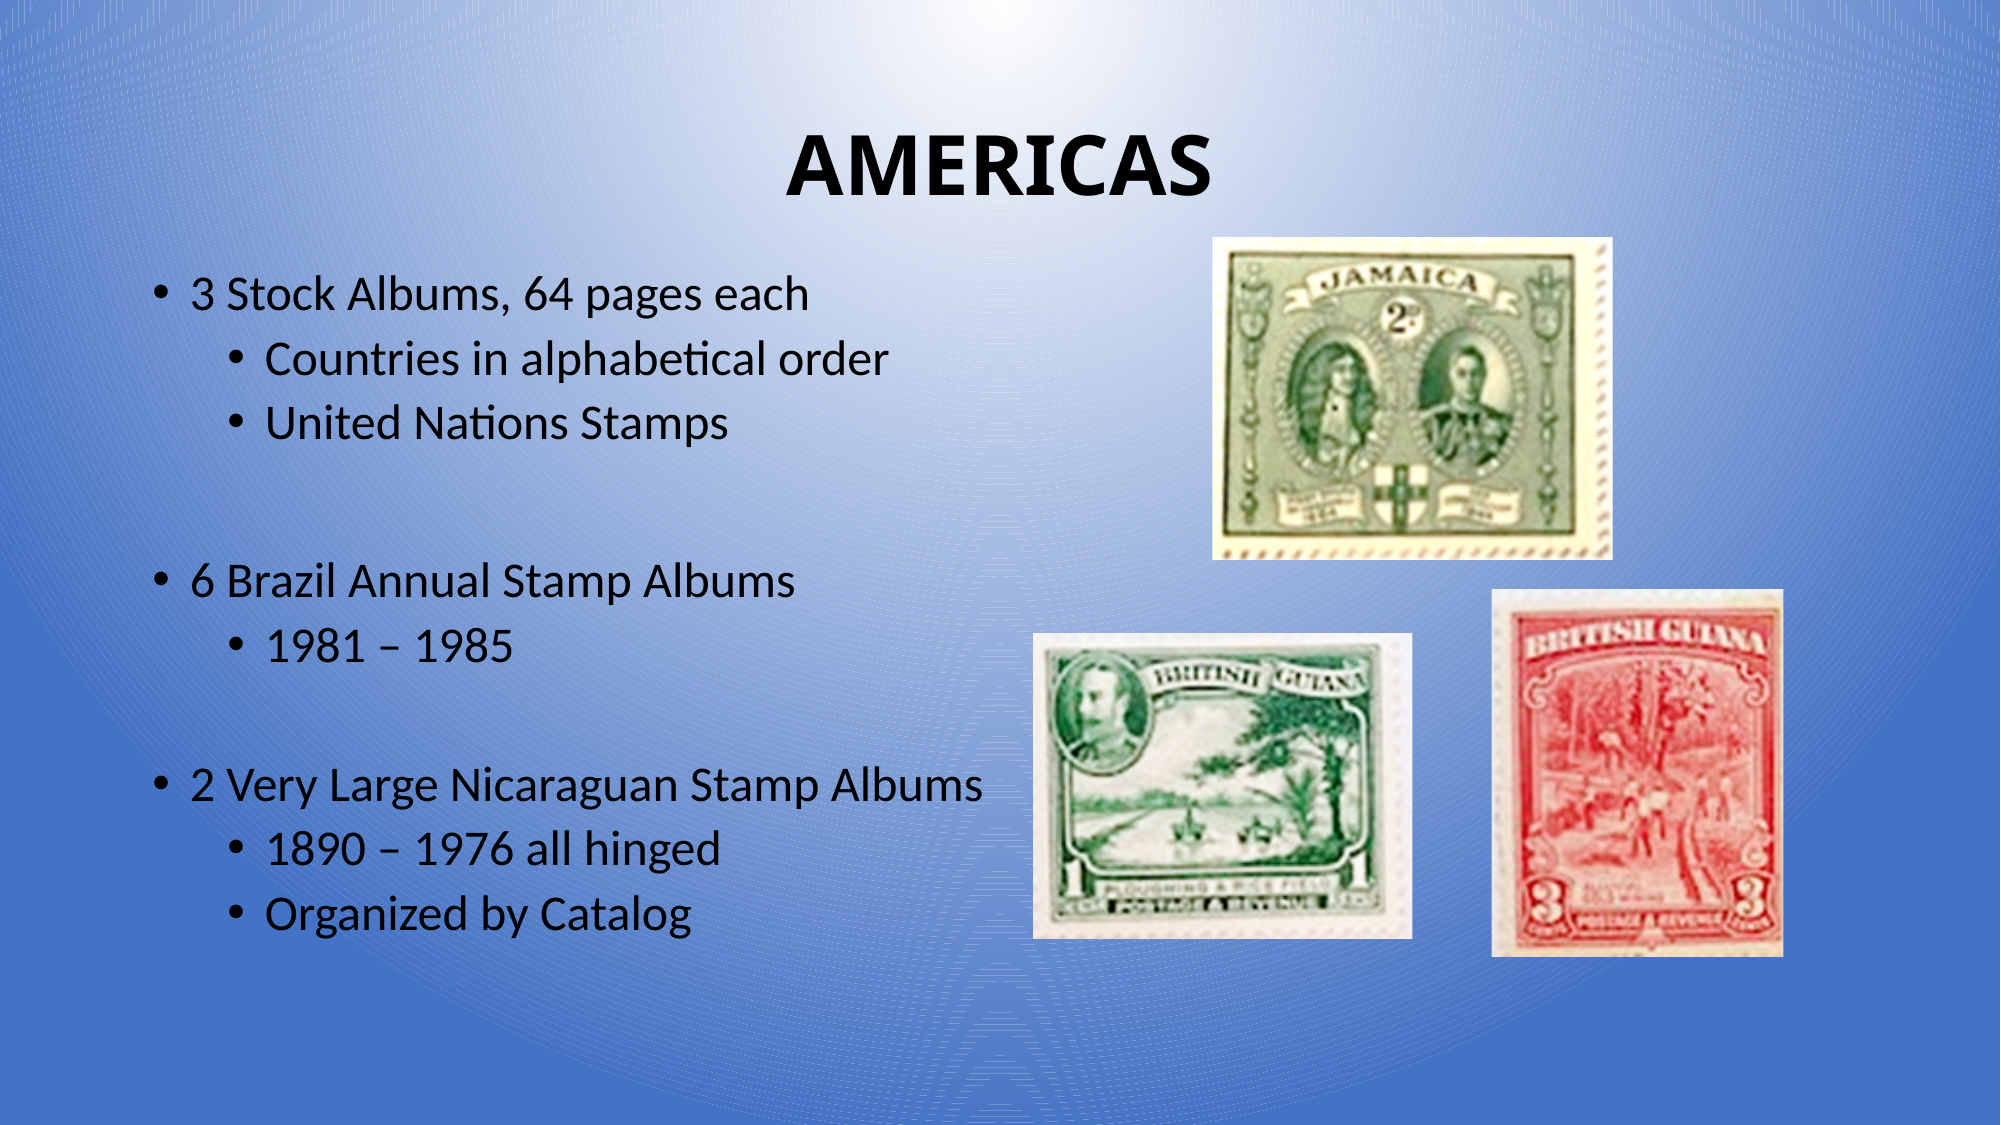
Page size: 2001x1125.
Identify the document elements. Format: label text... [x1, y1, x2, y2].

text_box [1491, 589, 1784, 958]
footer 10 [662, 1042, 1338, 1103]
list 3 Stock Albums, 64 pages each Countries in alphabetical order United Nations Stamps 6 Brazil Annual Stamp Albums 1981 – 1985 2 Very Large Nicaraguan Stamp Albums 1890 – 1976 all hinged Organized by Catalog [137, 260, 1863, 1014]
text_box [1033, 633, 1413, 940]
title AMERICAS [137, 59, 1863, 260]
picture [1212, 237, 1613, 560]
slide_number 11 [1412, 1042, 1863, 1103]
